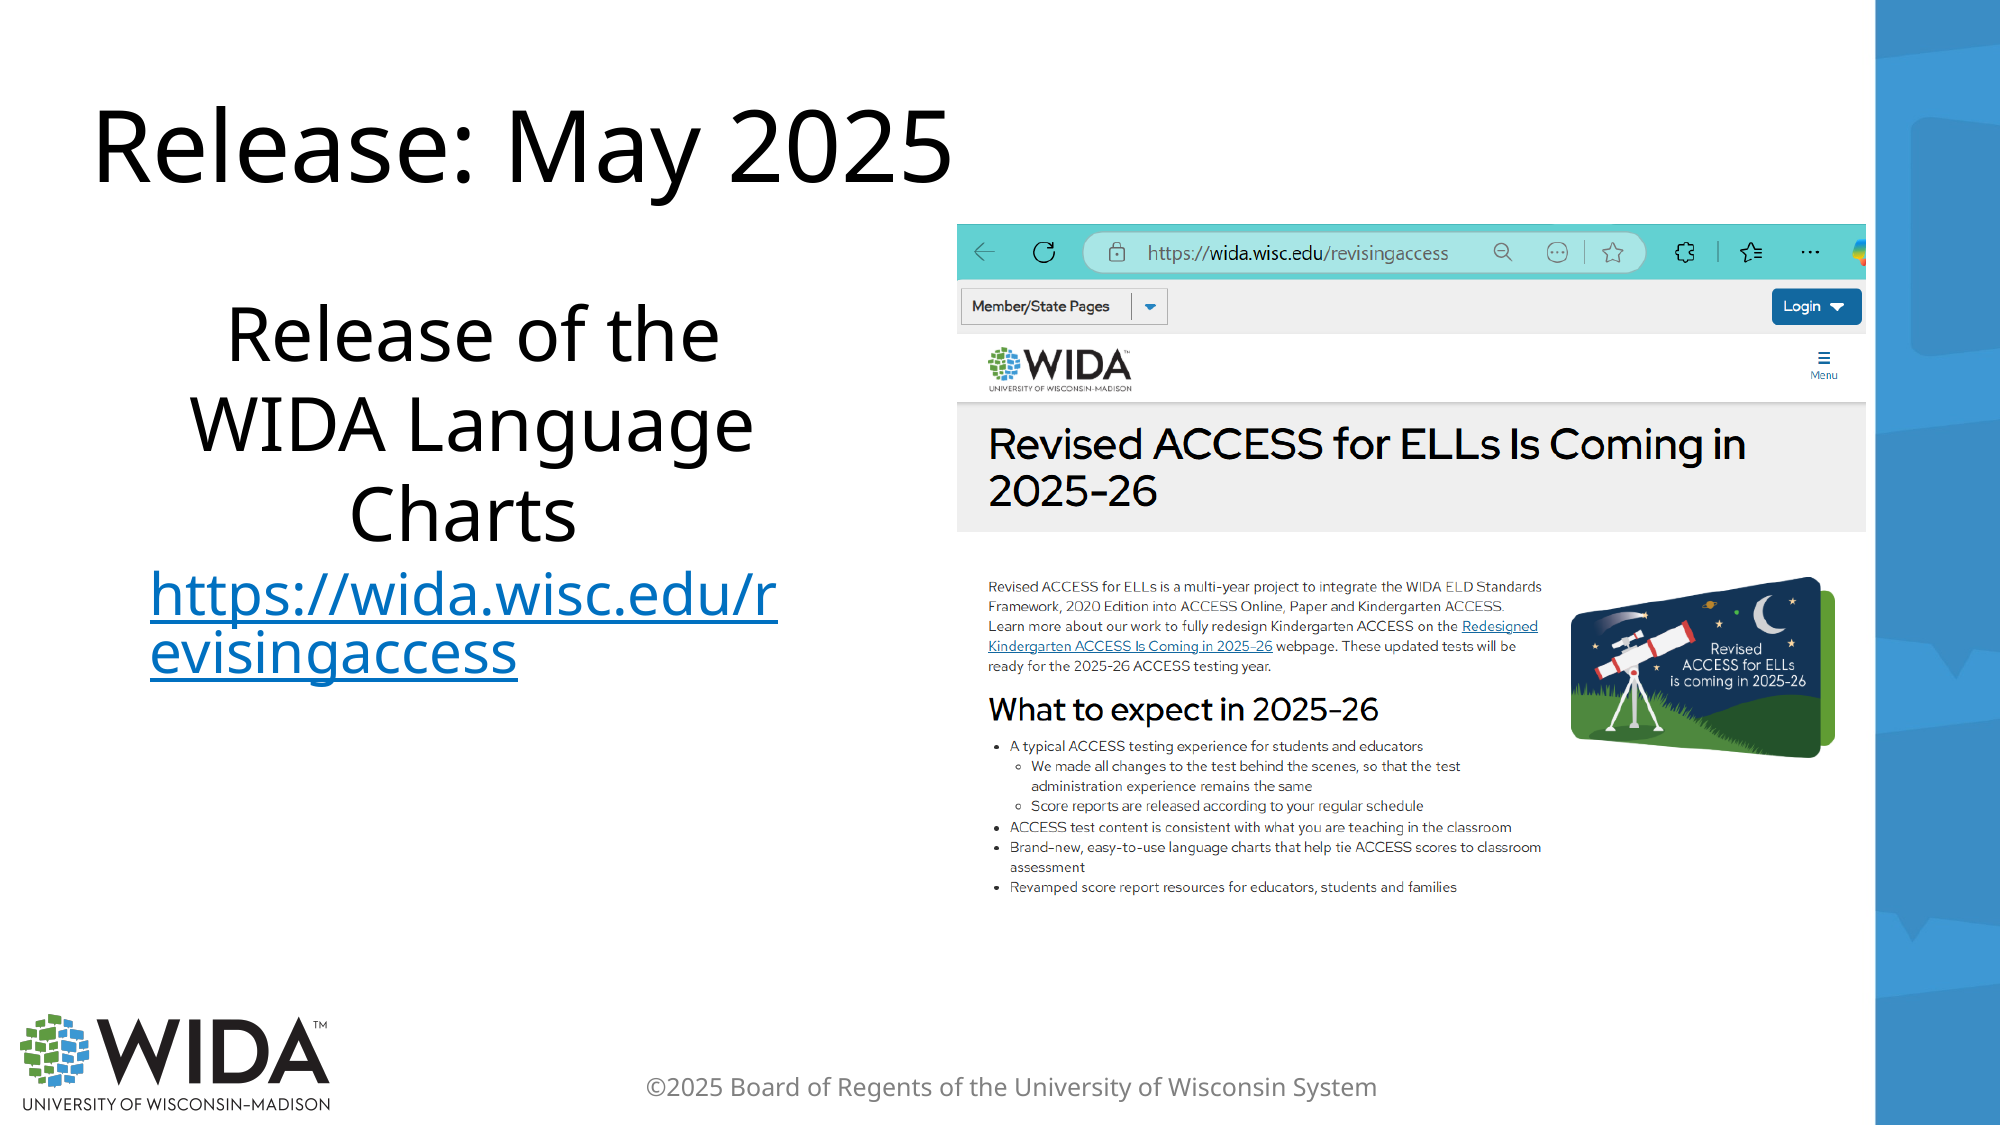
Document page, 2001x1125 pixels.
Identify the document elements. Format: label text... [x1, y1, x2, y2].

footer ©2025 Board of Regents of the University of Wisconsin System [573, 1056, 1452, 1116]
title Release: May 2025 [75, 75, 1866, 225]
picture [0, 0, 2000, 1125]
text_box Release of the WIDA Language Charts https://wida.wisc.edu/revisingaccess [134, 279, 812, 757]
